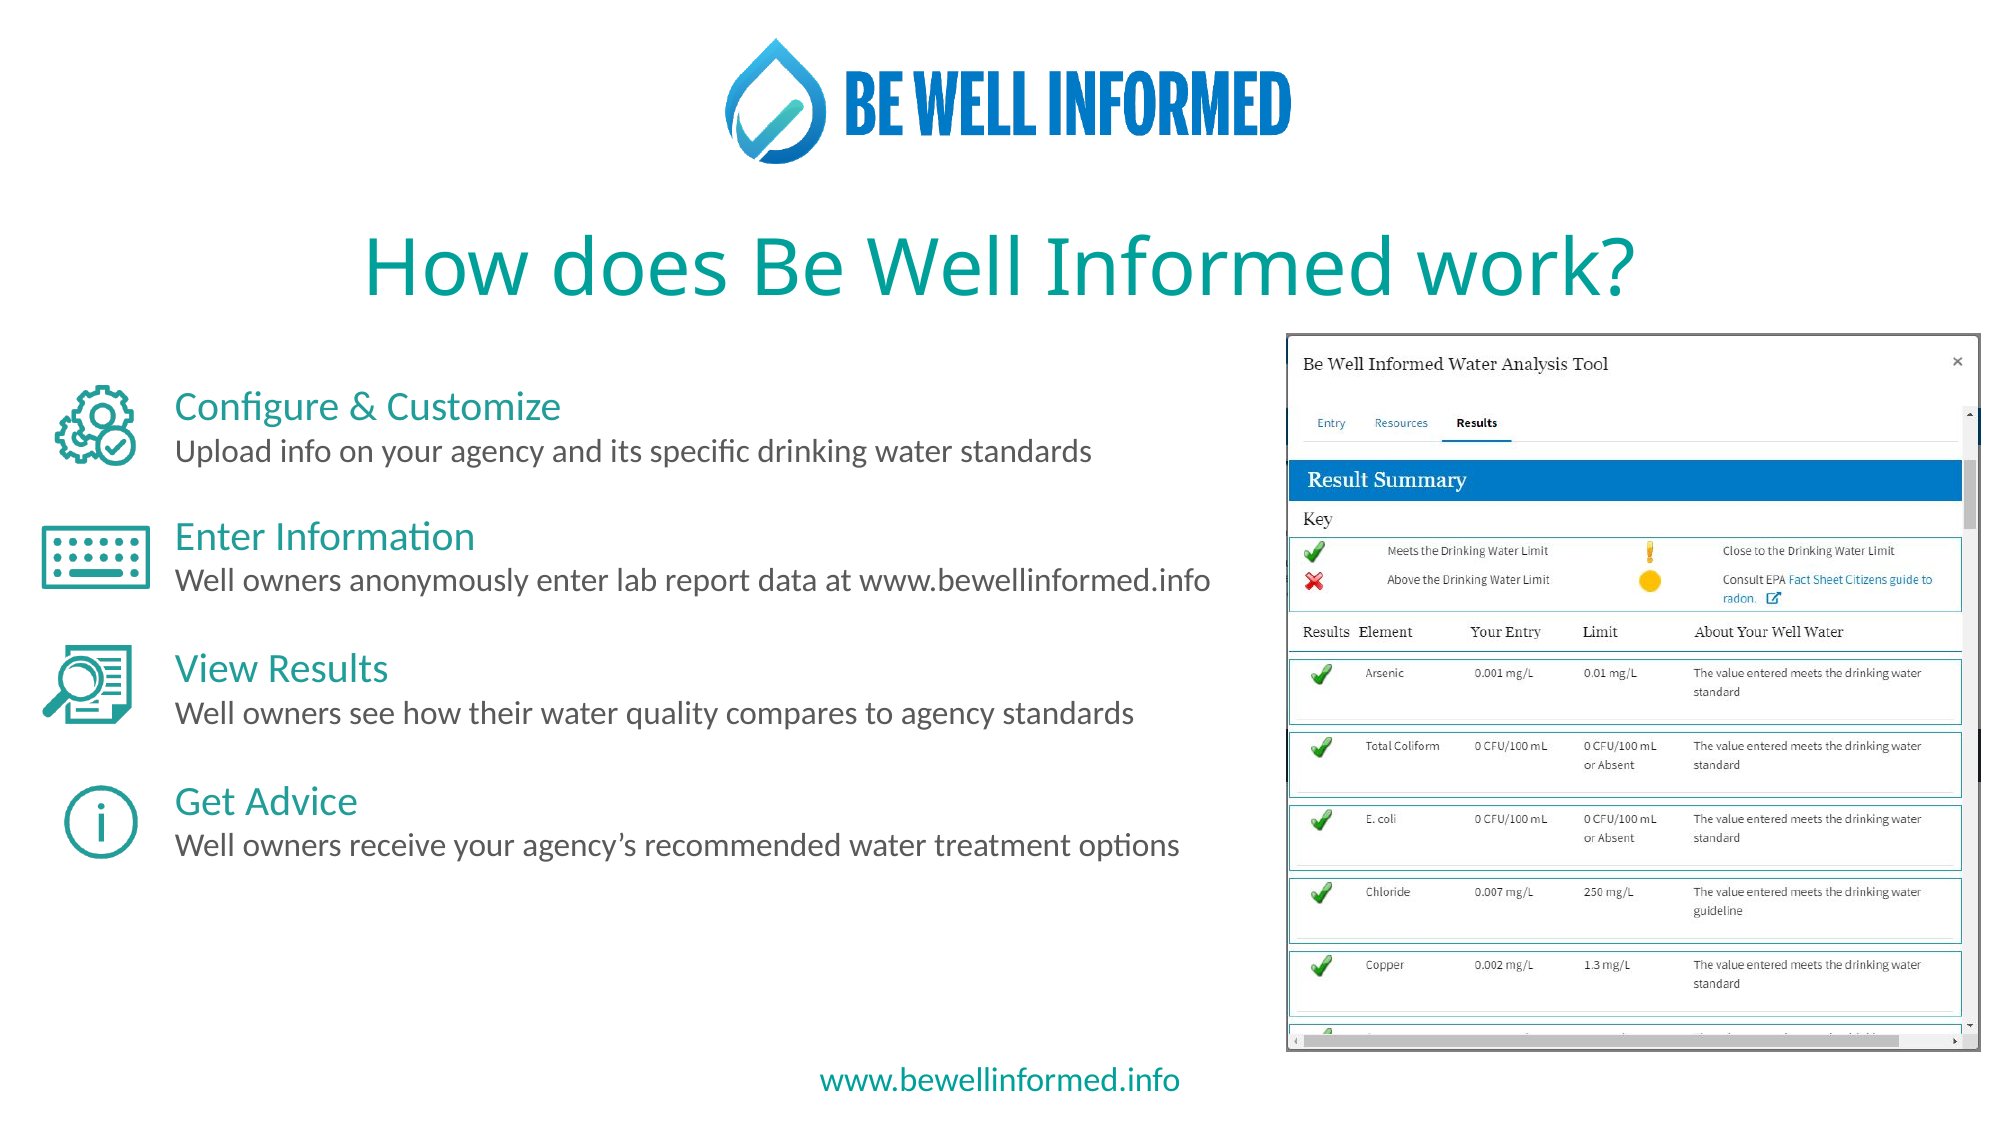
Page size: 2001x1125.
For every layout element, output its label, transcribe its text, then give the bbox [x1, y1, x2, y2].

text_box www.bewellinformed.info [0, 1029, 2000, 1107]
text_box How does Be Well Informed work? [212, 208, 1788, 319]
picture [64, 785, 138, 859]
picture [54, 384, 136, 466]
text_box Configure & Customize Upload info on your agency and its specific drinking water standards Enter Information Well owners anonymously enter lab report data at www.bewellinformed.info View Results Well owners see how their water quality compares to agency standards Get Advice Well owners receive your agency’s recommended water treatment options [160, 371, 1286, 871]
picture [42, 645, 132, 724]
picture [725, 38, 1292, 164]
picture [41, 525, 150, 589]
picture [1286, 333, 1981, 1052]
